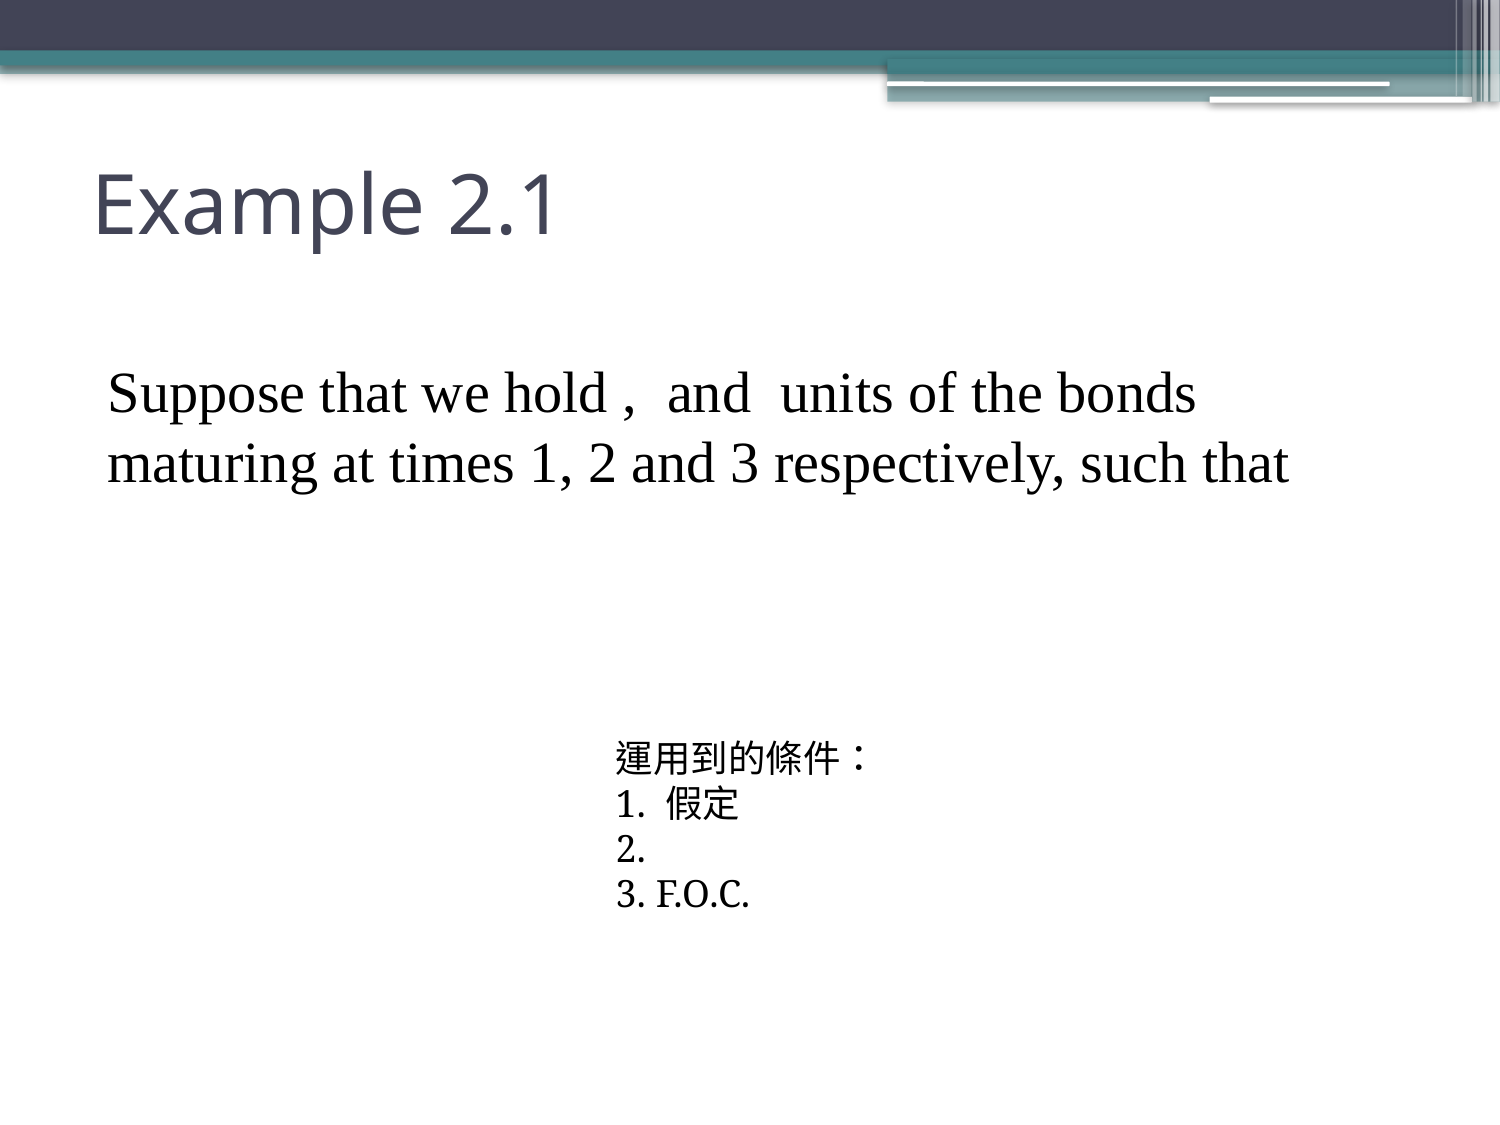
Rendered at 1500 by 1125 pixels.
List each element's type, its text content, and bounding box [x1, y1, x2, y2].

title Example 2.1 [76, 113, 1427, 289]
